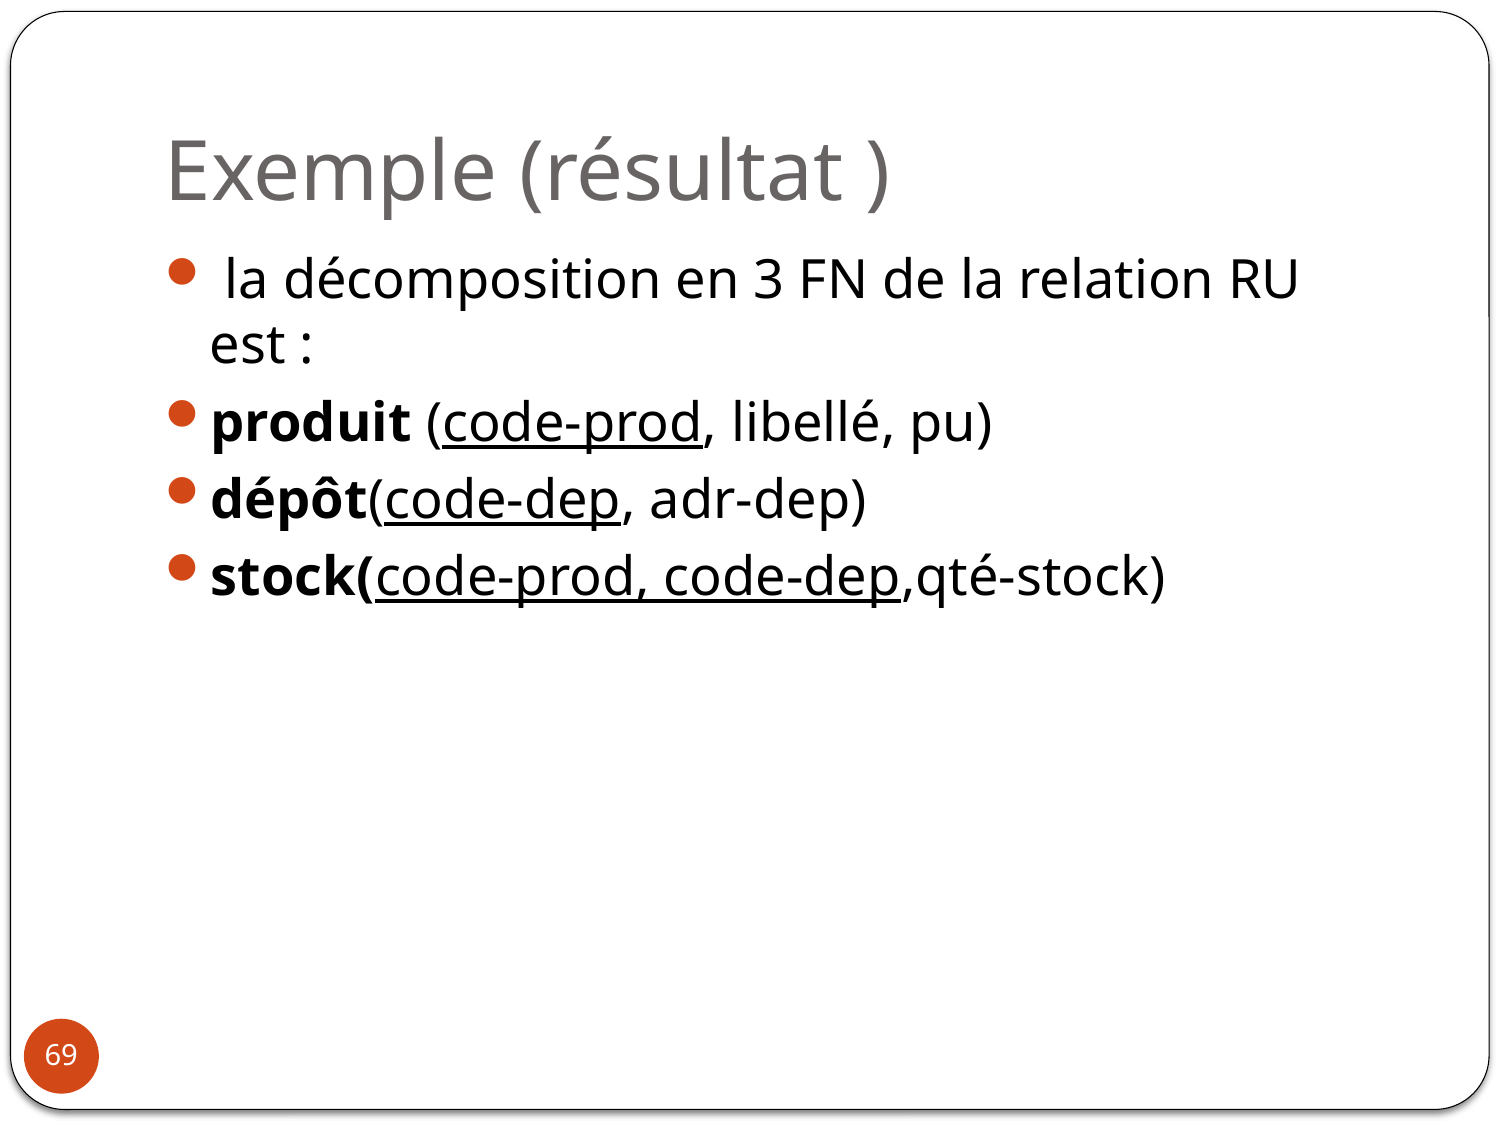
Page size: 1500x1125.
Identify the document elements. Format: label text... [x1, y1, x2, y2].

slide_number 69 [23, 1018, 99, 1094]
title Exemple (résultat ) [150, 45, 1425, 233]
list la décomposition en 3 FN de la relation RU est : produit (code-prod, libellé, pu) dépôt(code-dep, adr-dep) stock(code-prod, code-dep,qté-stock) [150, 237, 1425, 988]
